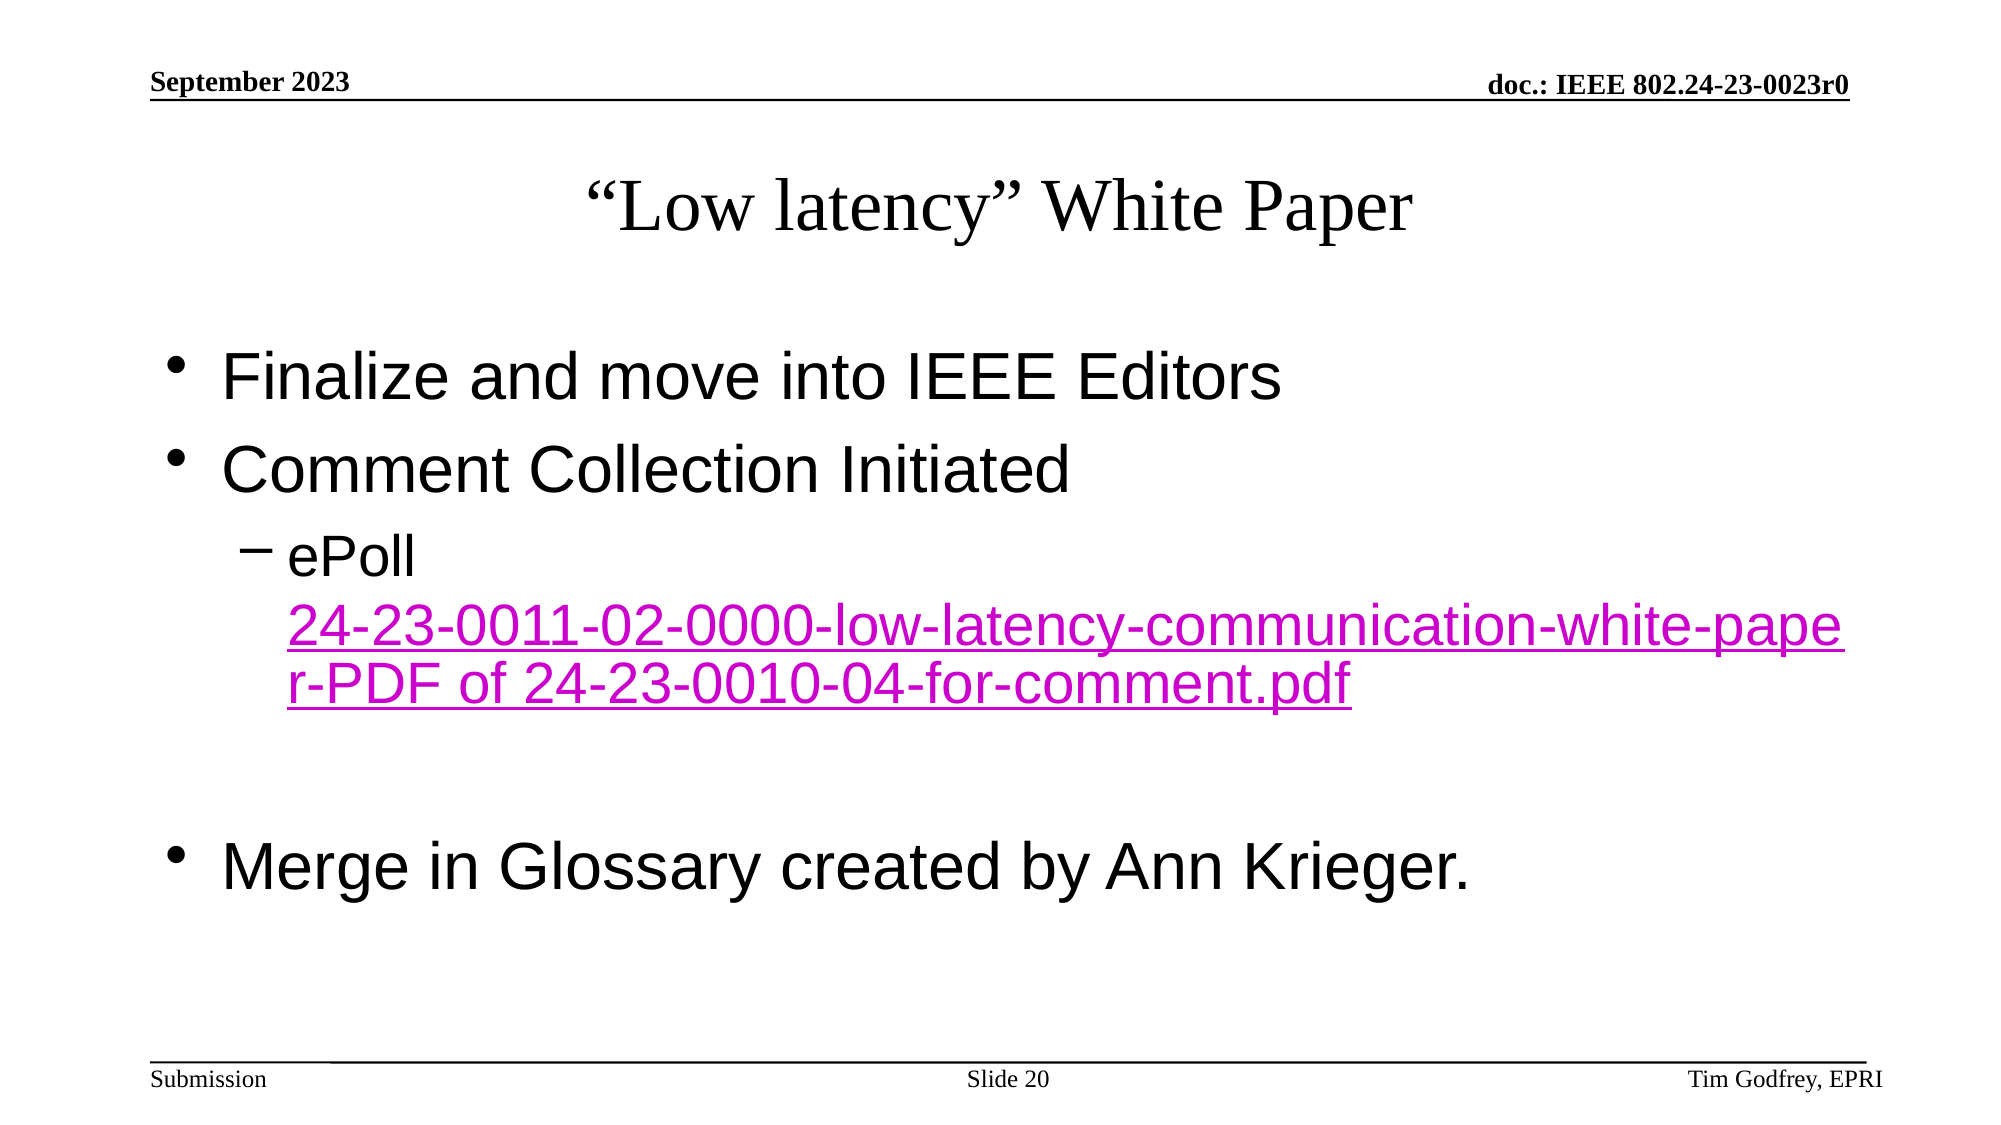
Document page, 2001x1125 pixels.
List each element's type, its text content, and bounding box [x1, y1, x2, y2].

list Finalize and move into IEEE Editors Comment Collection Initiated ePoll 24-23-0011-02-0000-low-latency-communication-white-paper-PDF of 24-23-0010-04-for-comment.pdf Merge in Glossary created by Ann Krieger. [150, 324, 1875, 1000]
footer Tim Godfrey, EPRI [1200, 1062, 1884, 1108]
title “Low latency” White Paper [150, 112, 1850, 288]
slide_number Slide 20 [966, 1062, 1051, 1093]
